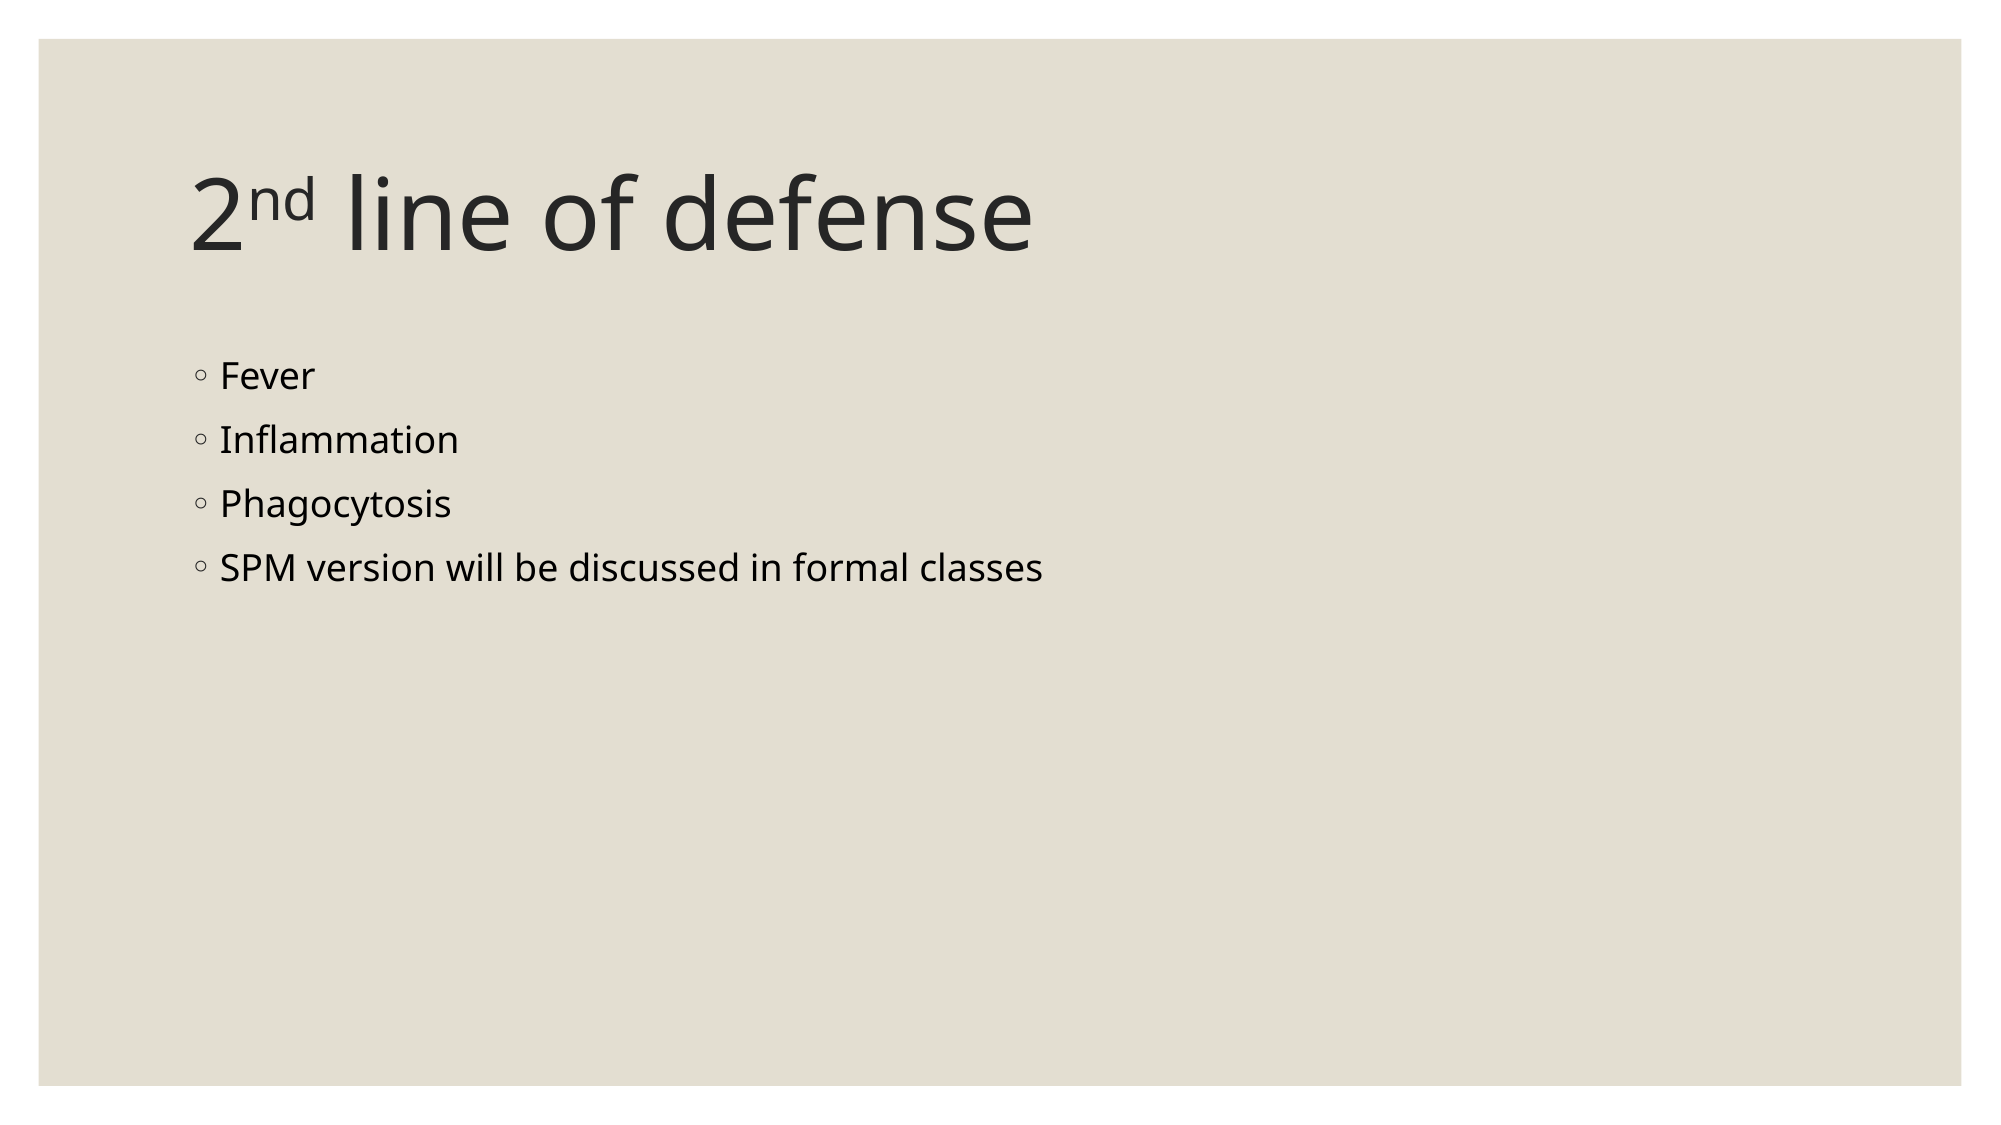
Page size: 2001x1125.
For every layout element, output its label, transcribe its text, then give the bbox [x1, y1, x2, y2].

list Fever Inflammation Phagocytosis SPM version will be discussed in formal classes [174, 345, 1825, 990]
title 2nd line of defense [174, 105, 1825, 331]
